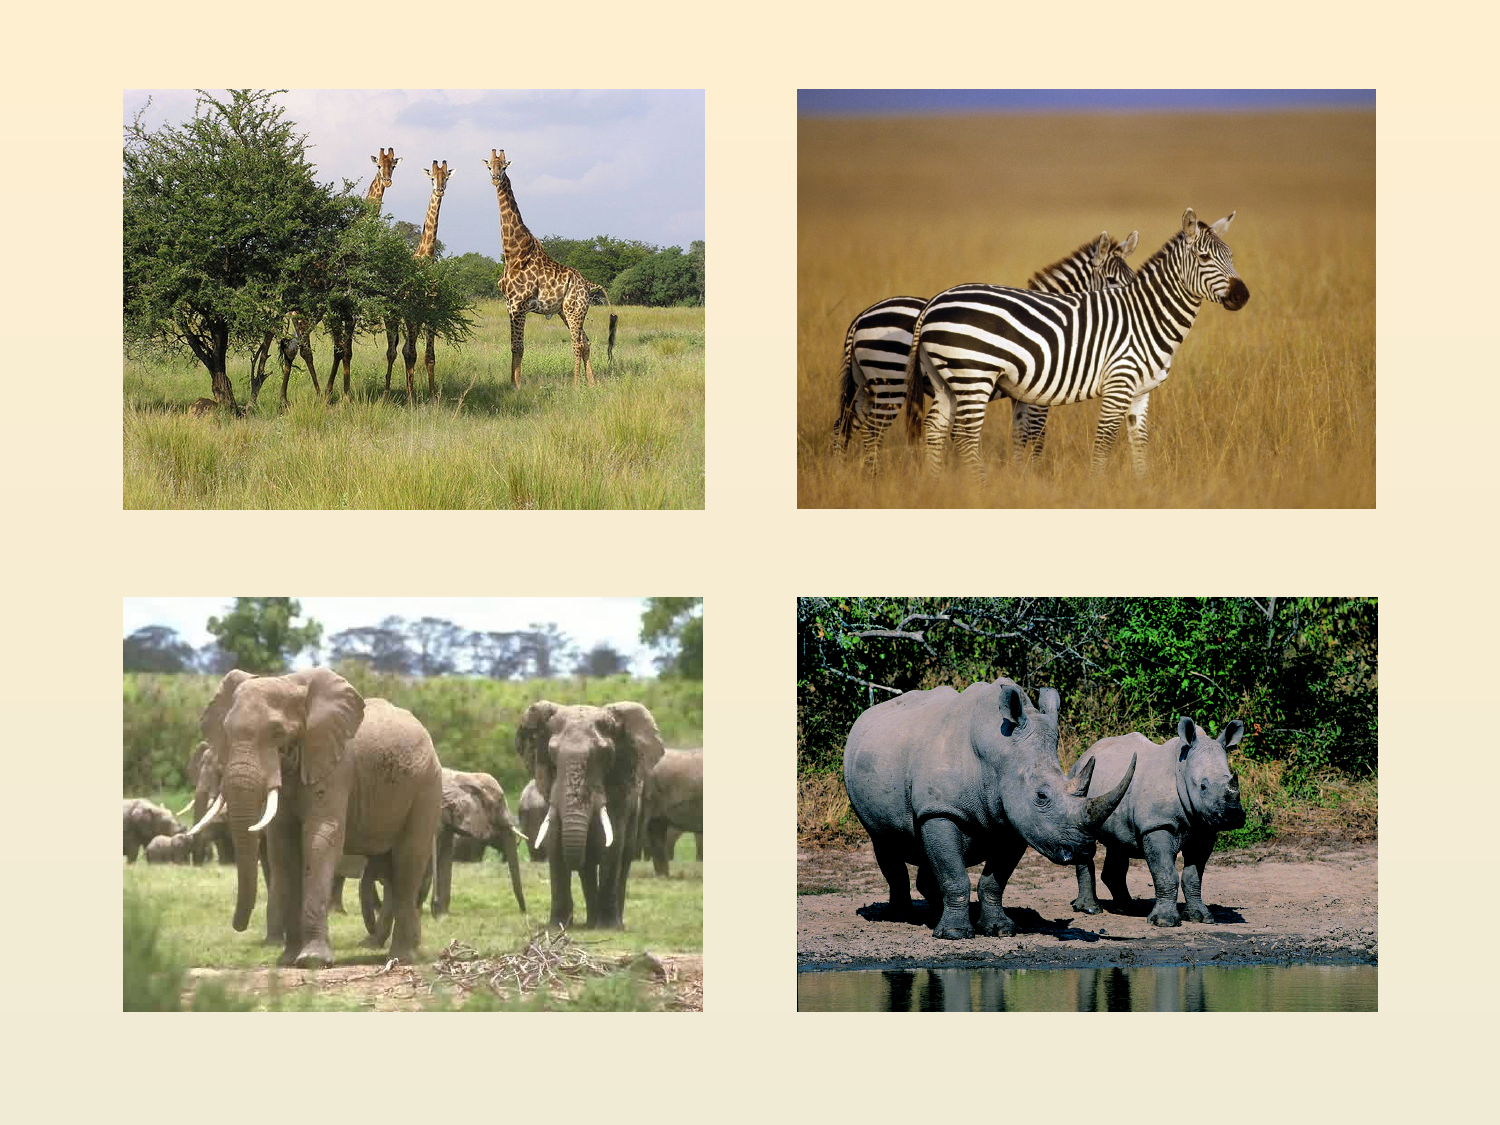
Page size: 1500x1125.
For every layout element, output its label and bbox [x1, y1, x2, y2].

list [796, 597, 1378, 1012]
list [123, 597, 703, 1012]
list [796, 89, 1377, 509]
list [123, 89, 706, 510]
